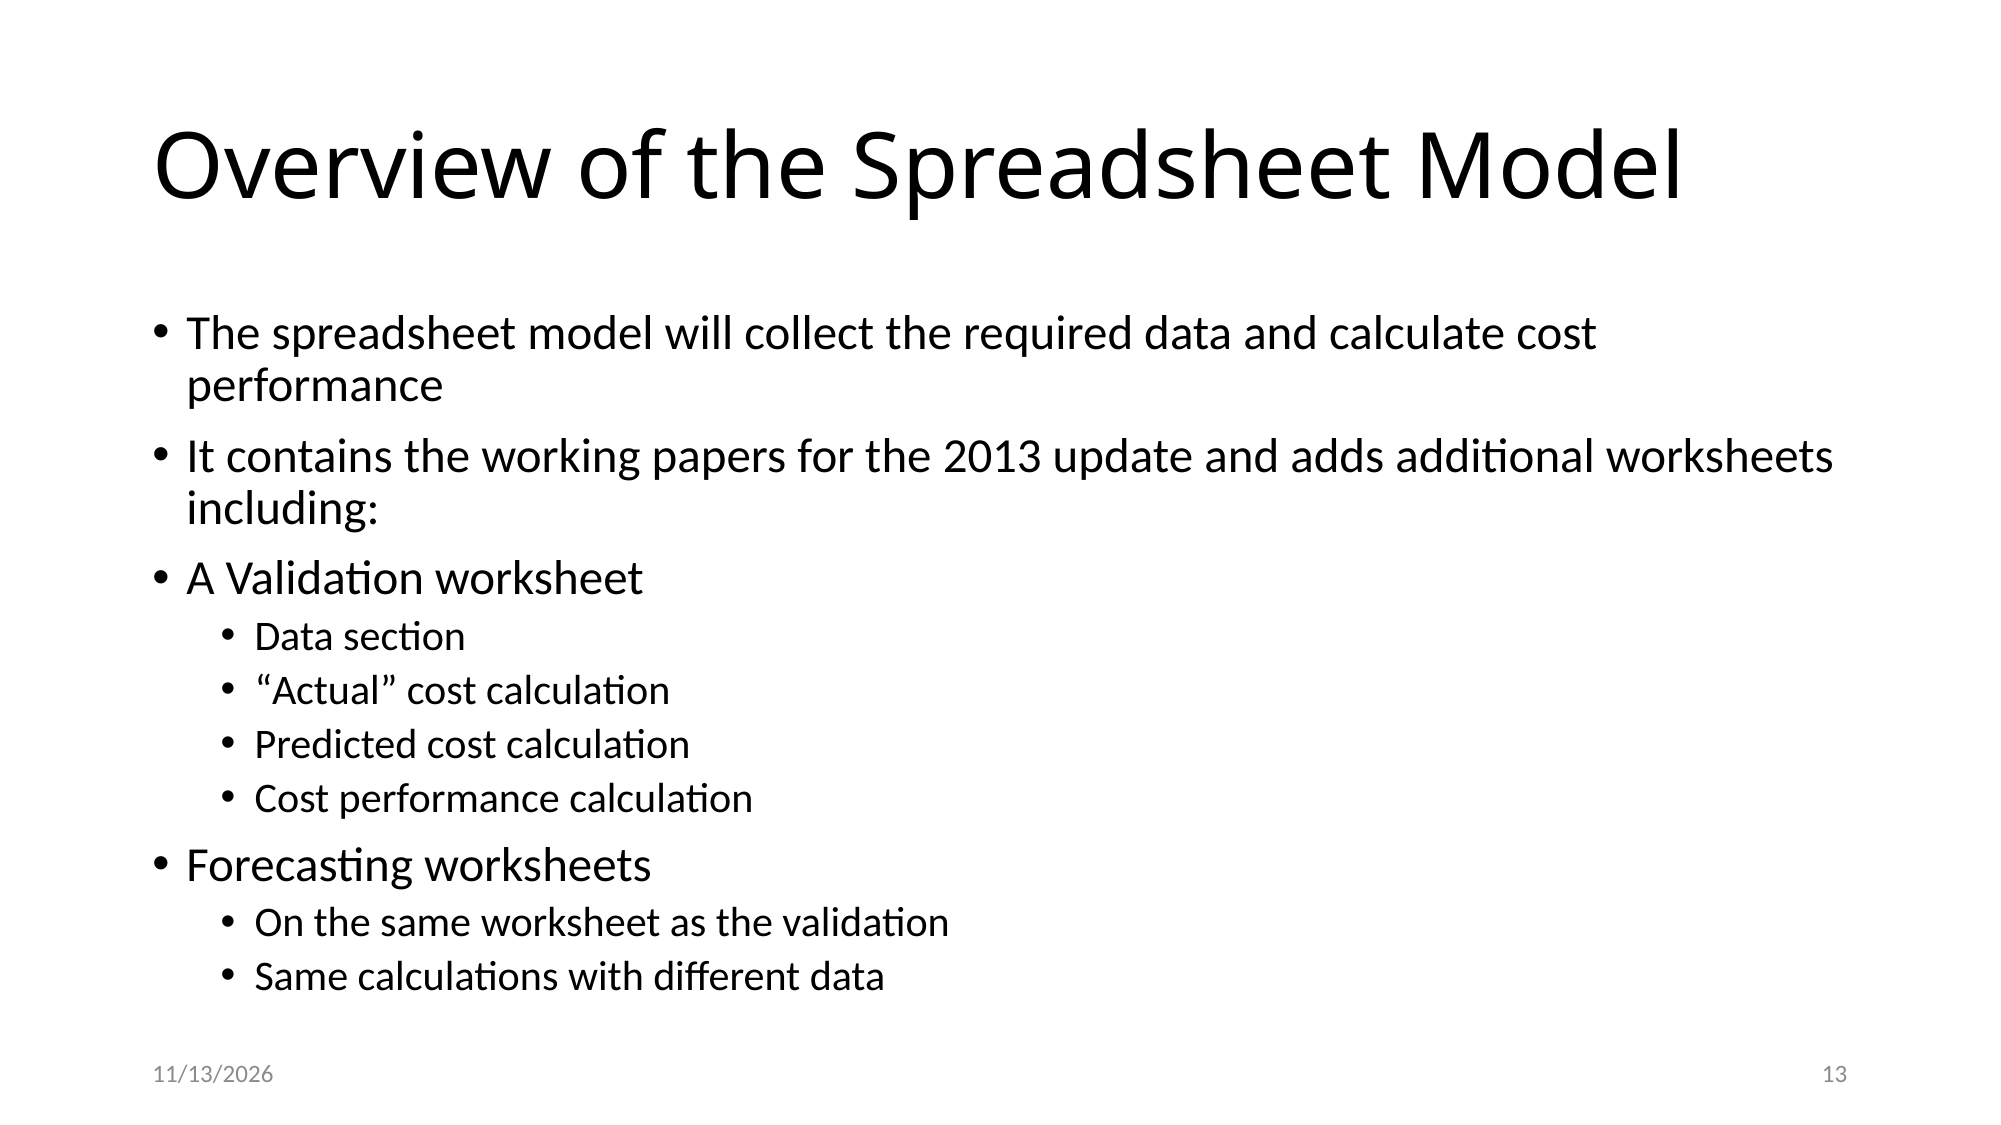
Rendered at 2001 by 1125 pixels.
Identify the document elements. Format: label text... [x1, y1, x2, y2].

slide_number 13 [1412, 1042, 1863, 1103]
title Overview of the Spreadsheet Model [137, 59, 1863, 278]
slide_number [137, 1042, 588, 1103]
list The spreadsheet model will collect the required data and calculate cost performance It contains the working papers for the 2013 update and adds additional worksheets including: A Validation worksheet Data section “Actual” cost calculation Predicted cost calculation Cost performance calculation Forecasting worksheets On the same worksheet as the validation Same calculations with different data [137, 299, 1863, 1014]
